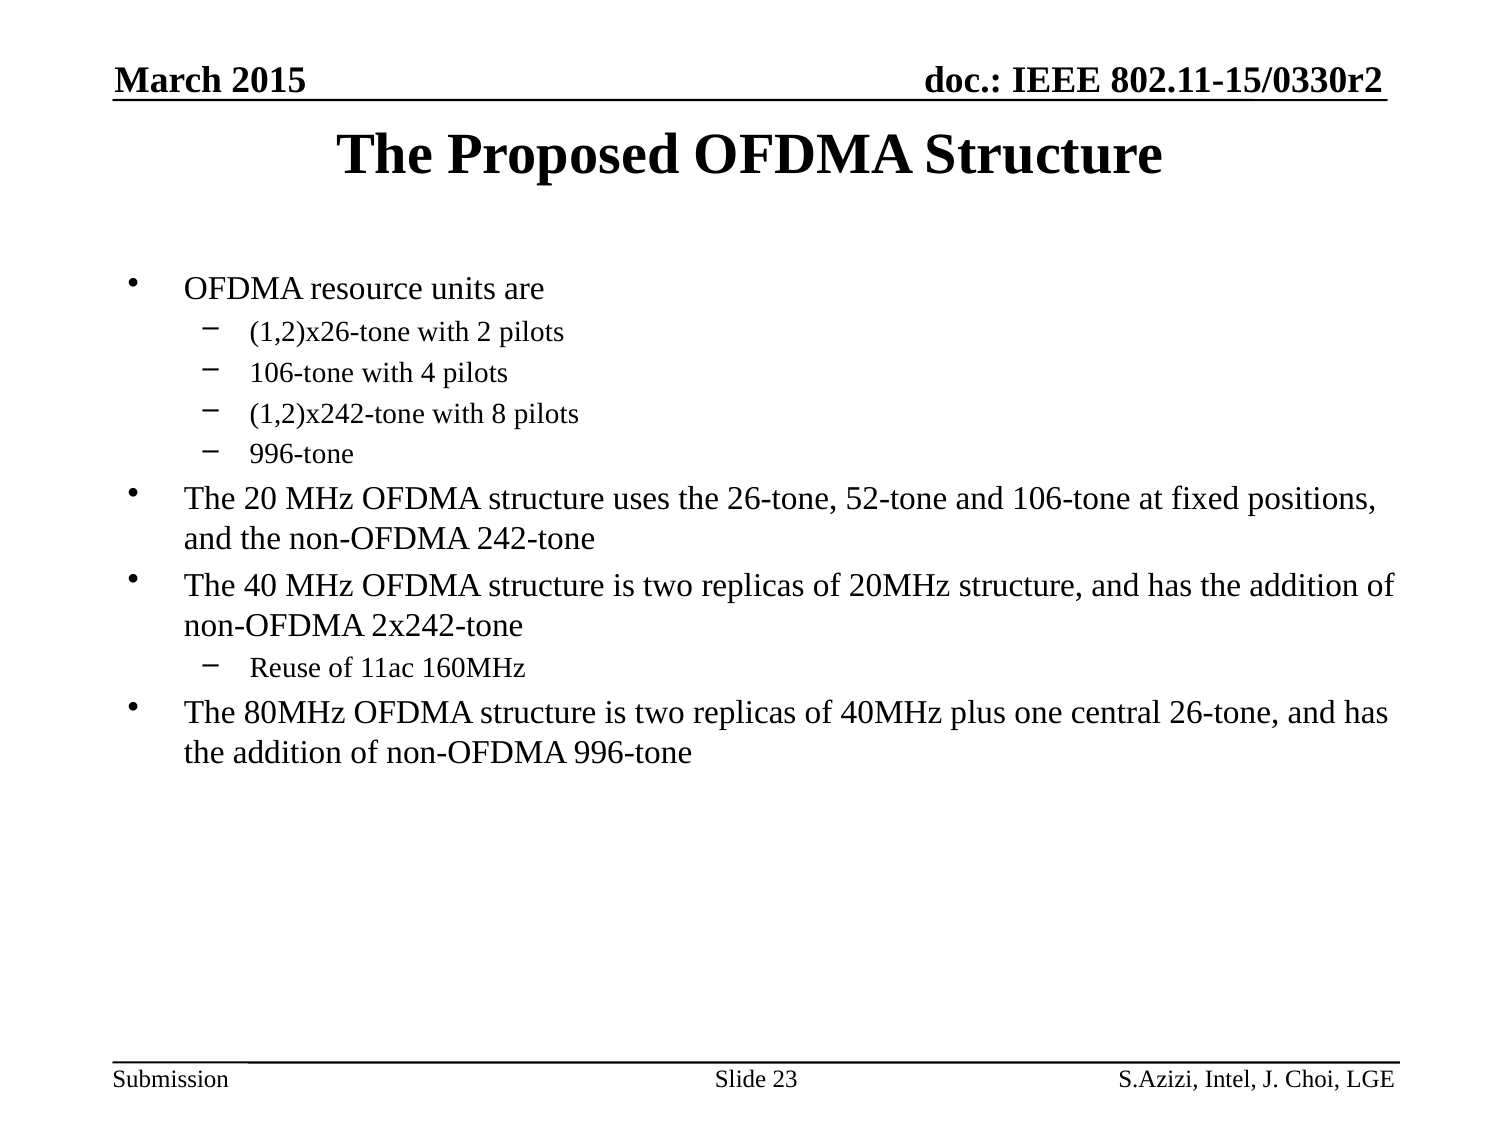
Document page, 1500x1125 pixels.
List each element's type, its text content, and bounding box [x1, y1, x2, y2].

title The Proposed OFDMA Structure [112, 99, 1388, 201]
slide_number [114, 54, 309, 101]
slide_number Slide 23 [712, 1061, 800, 1093]
footer S.Azizi, Intel, J. Choi, LGE [1114, 1061, 1402, 1093]
list OFDMA resource units are (1,2)x26-tone with 2 pilots 106-tone with 4 pilots (1,2)x242-tone with 8 pilots 996-tone The 20 MHz OFDMA structure uses the 26-tone, 52-tone and 106-tone at fixed positions, and the non-OFDMA 242-tone The 40 MHz OFDMA structure is two replicas of 20MHz structure, and has the addition of non-OFDMA 2x242-tone Reuse of 11ac 160MHz The 80MHz OFDMA structure is two replicas of 40MHz plus one central 26-tone, and has the addition of non-OFDMA 996-tone [112, 212, 1451, 1013]
